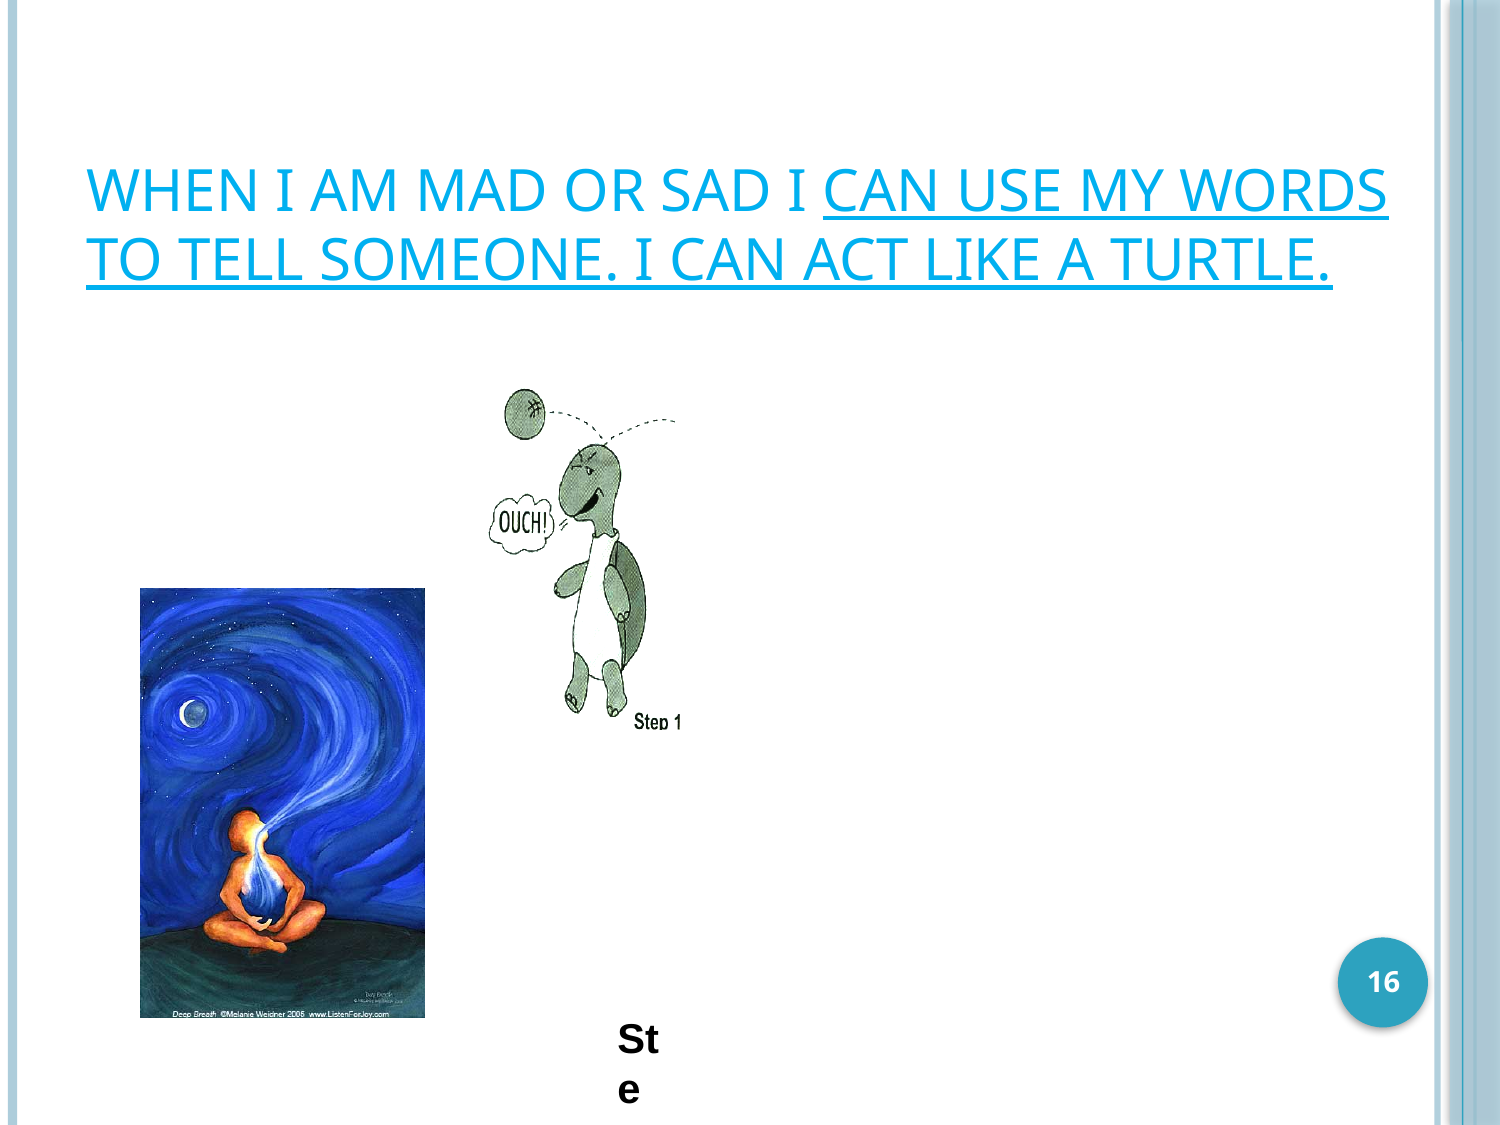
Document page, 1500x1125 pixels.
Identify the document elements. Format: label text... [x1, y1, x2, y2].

picture [140, 587, 426, 1019]
slide_number 16 [1333, 940, 1434, 1027]
title When I am Mad or Sad I can use my words to tell someone. I can Act like a Turtle. [71, 112, 1422, 300]
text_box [487, 386, 680, 1038]
